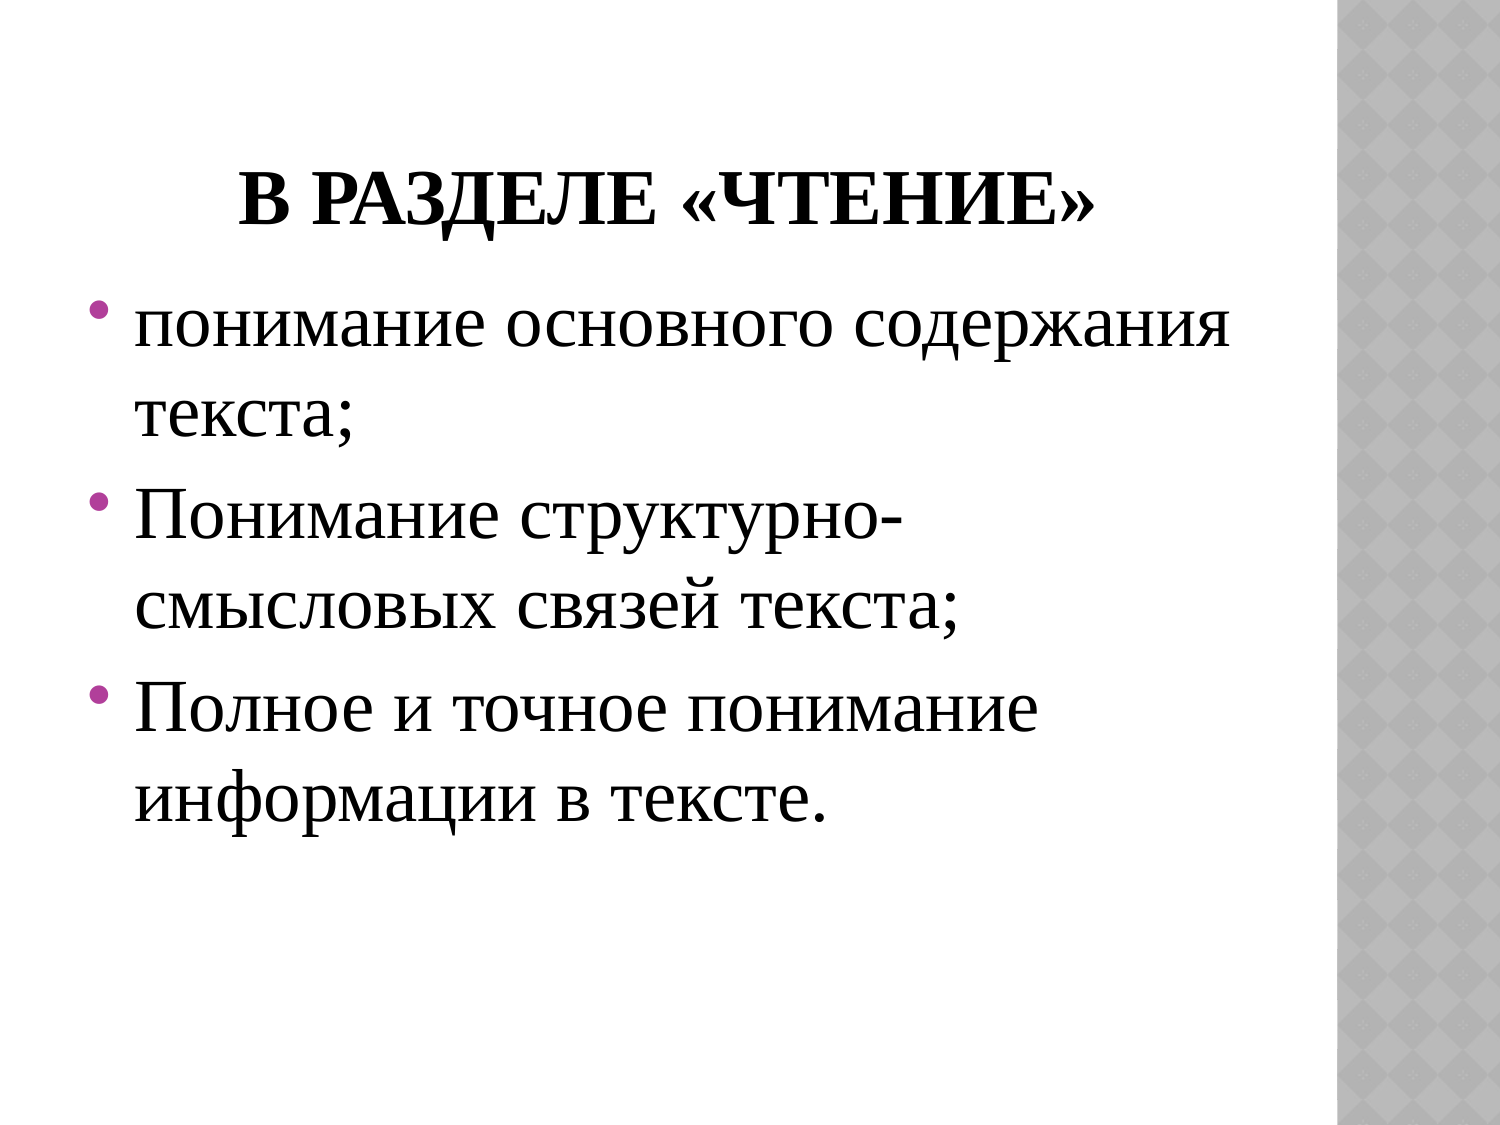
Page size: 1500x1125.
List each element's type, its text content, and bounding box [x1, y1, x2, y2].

list понимание основного содержания текста; Понимание структурно-смысловых связей текста; Полное и точное понимание информации в тексте. [75, 264, 1263, 1059]
title В разделе «Чтение» [75, 52, 1263, 240]
